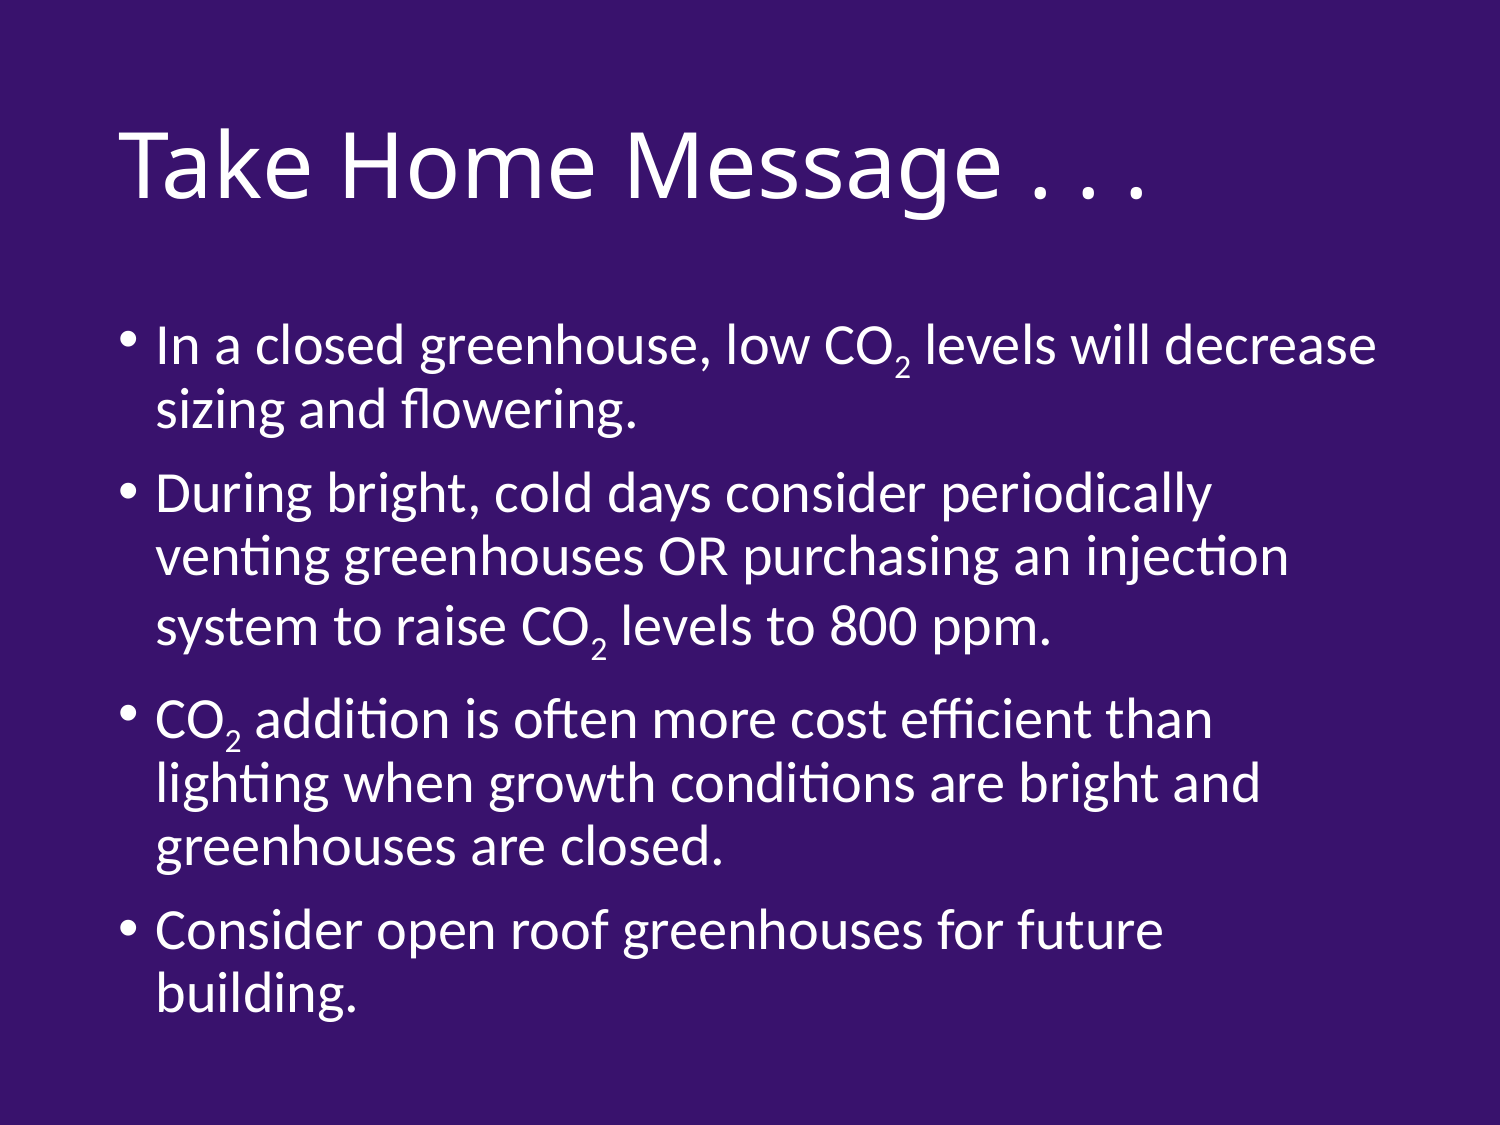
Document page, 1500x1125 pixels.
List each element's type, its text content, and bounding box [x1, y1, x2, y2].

title Take Home Message . . . [103, 59, 1397, 278]
list In a closed greenhouse, low CO2 levels will decrease sizing and flowering. During bright, cold days consider periodically venting greenhouses OR purchasing an injection system to raise CO2 levels to 800 ppm. CO2 addition is often more cost efficient than lighting when growth conditions are bright and greenhouses are closed. Consider open roof greenhouses for future building. [103, 299, 1397, 1014]
